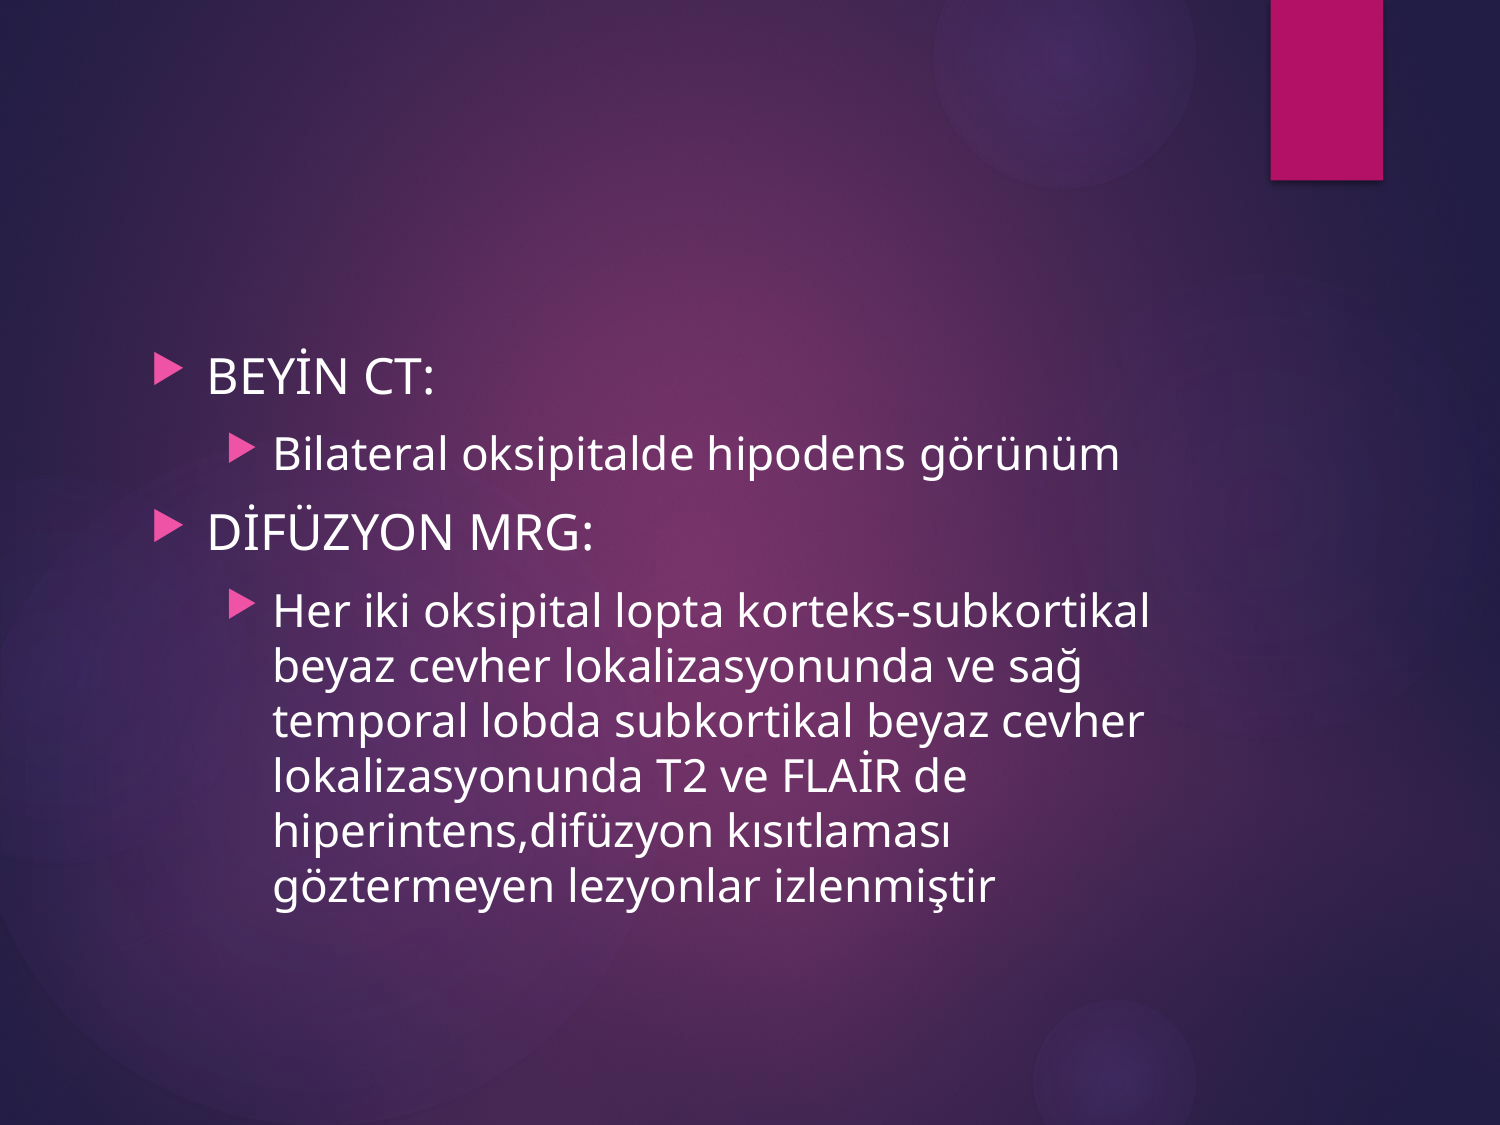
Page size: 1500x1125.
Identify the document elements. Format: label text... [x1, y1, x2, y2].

list BEYİN CT: Bilateral oksipitalde hipodens görünüm DİFÜZYON MRG: Her iki oksipital lopta korteks-subkortikal beyaz cevher lokalizasyonunda ve sağ temporal lobda subkortikal beyaz cevher lokalizasyonunda T2 ve FLAİR de hiperintens,difüzyon kısıtlaması göztermeyen lezyonlar izlenmiştir [135, 336, 1237, 1026]
picture [0, 0, 1500, 1125]
